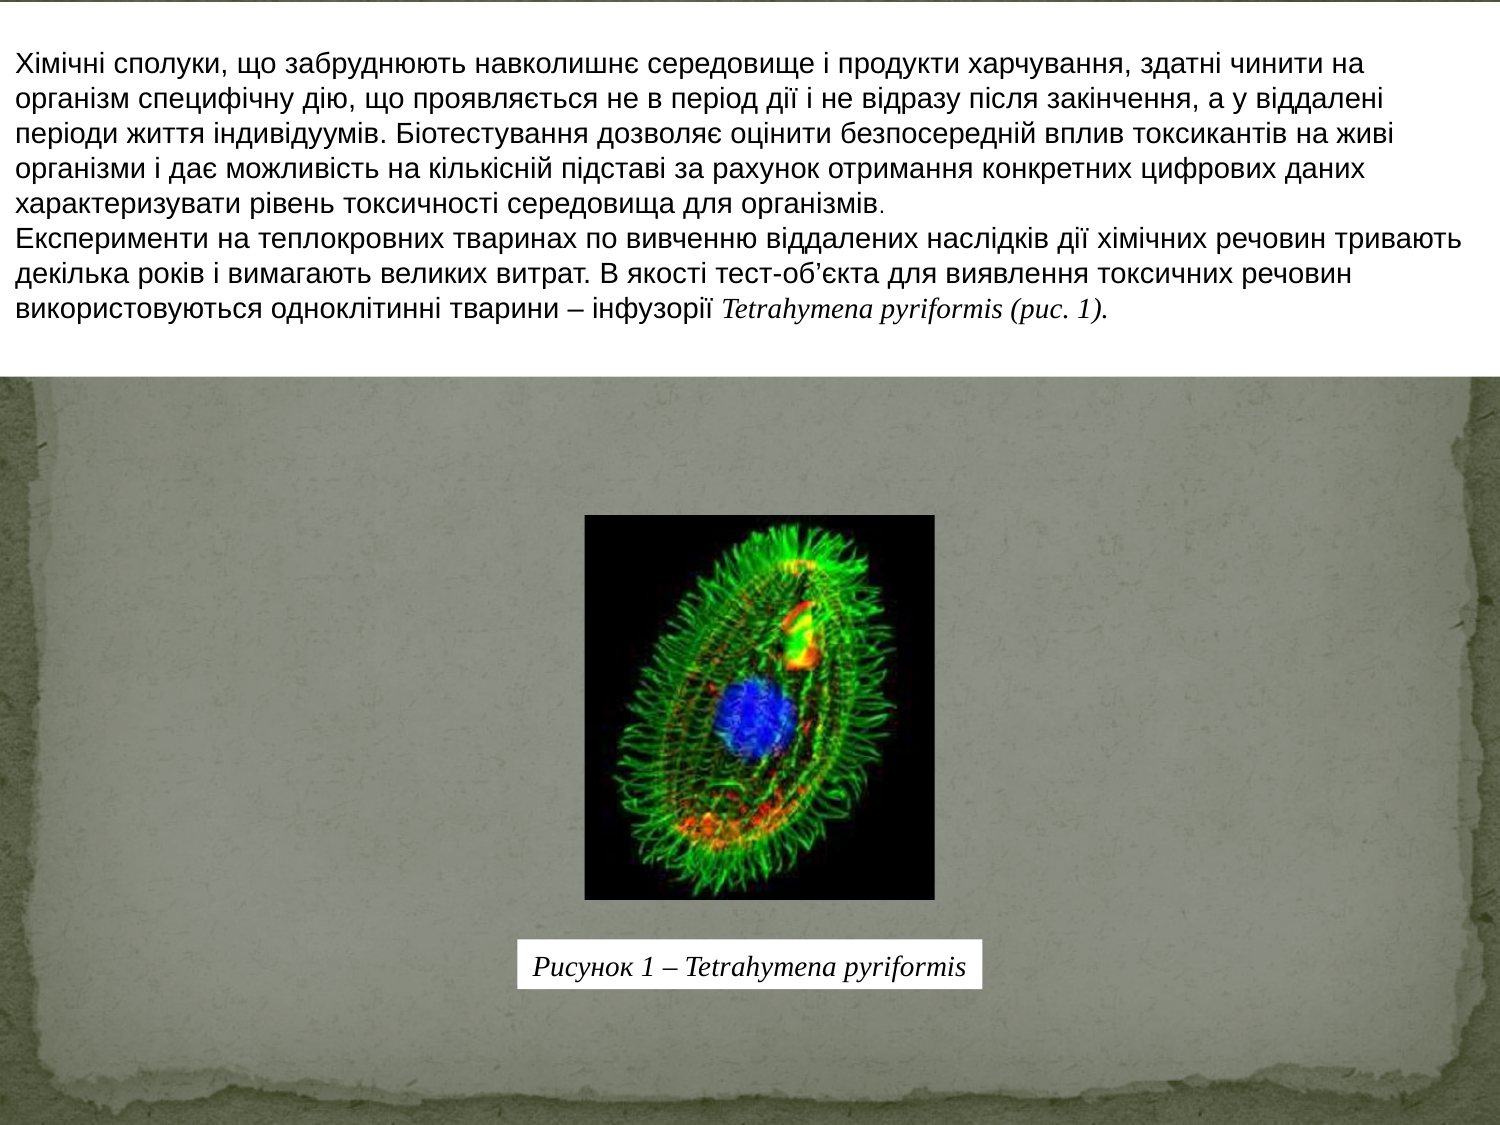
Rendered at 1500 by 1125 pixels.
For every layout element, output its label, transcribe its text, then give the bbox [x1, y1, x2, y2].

picture [584, 515, 935, 900]
text_box Основні теоретичні положення Хімічні сполуки, що забруднюють навколишнє середовище і продукти харчування, здатні чинити на організм специфічну дію, що проявляється не в період дії і не відразу після закінчення, а у віддалені періоди життя індивідуумів. Біотестування дозволяє оцінити безпосередній вплив токсикантів на живі організми і дає можливість на кількісній підставі за рахунок отримання конкретних цифрових даних характеризувати рівень токсичності середовища для організмів. Експерименти на теплокровних тваринах по вивченню віддалених наслідків дії хімічних речовин тривають декілька років і вимагають великих витрат. В якості тест-об’єкта для виявлення токсичних речовин використовуються одноклітинні тварини – інфузорії Tetrahymena pyriformis (рис. 1). [0, 2, 1500, 377]
text_box Рисунок 1 – Tetrahymena pyriformis [517, 939, 983, 990]
